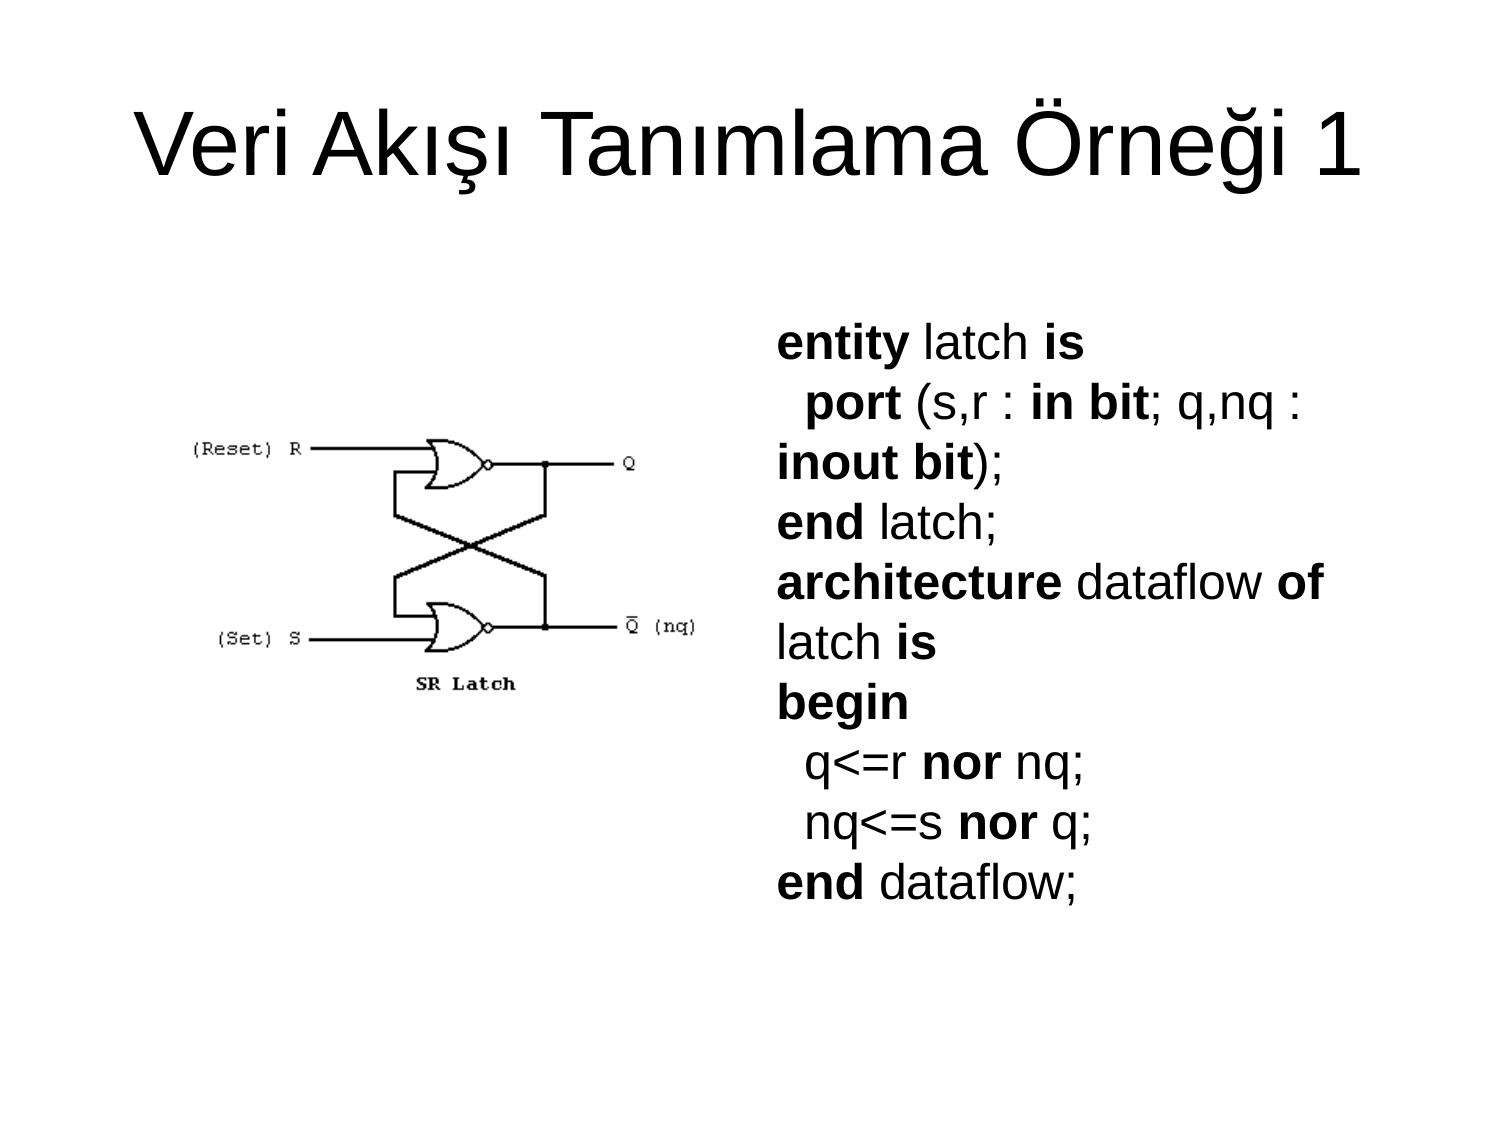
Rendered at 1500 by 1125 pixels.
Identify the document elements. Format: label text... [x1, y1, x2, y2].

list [123, 408, 875, 709]
title Veri Akışı Tanımlama Örneği 1 [74, 44, 1426, 233]
text_box entity latch is port (s,r : in bit; q,nq : inout bit); end latch; architecture dataflow of latch is begin q<=r nor nq; nq<=s nor q; end dataflow; [761, 302, 1364, 917]
